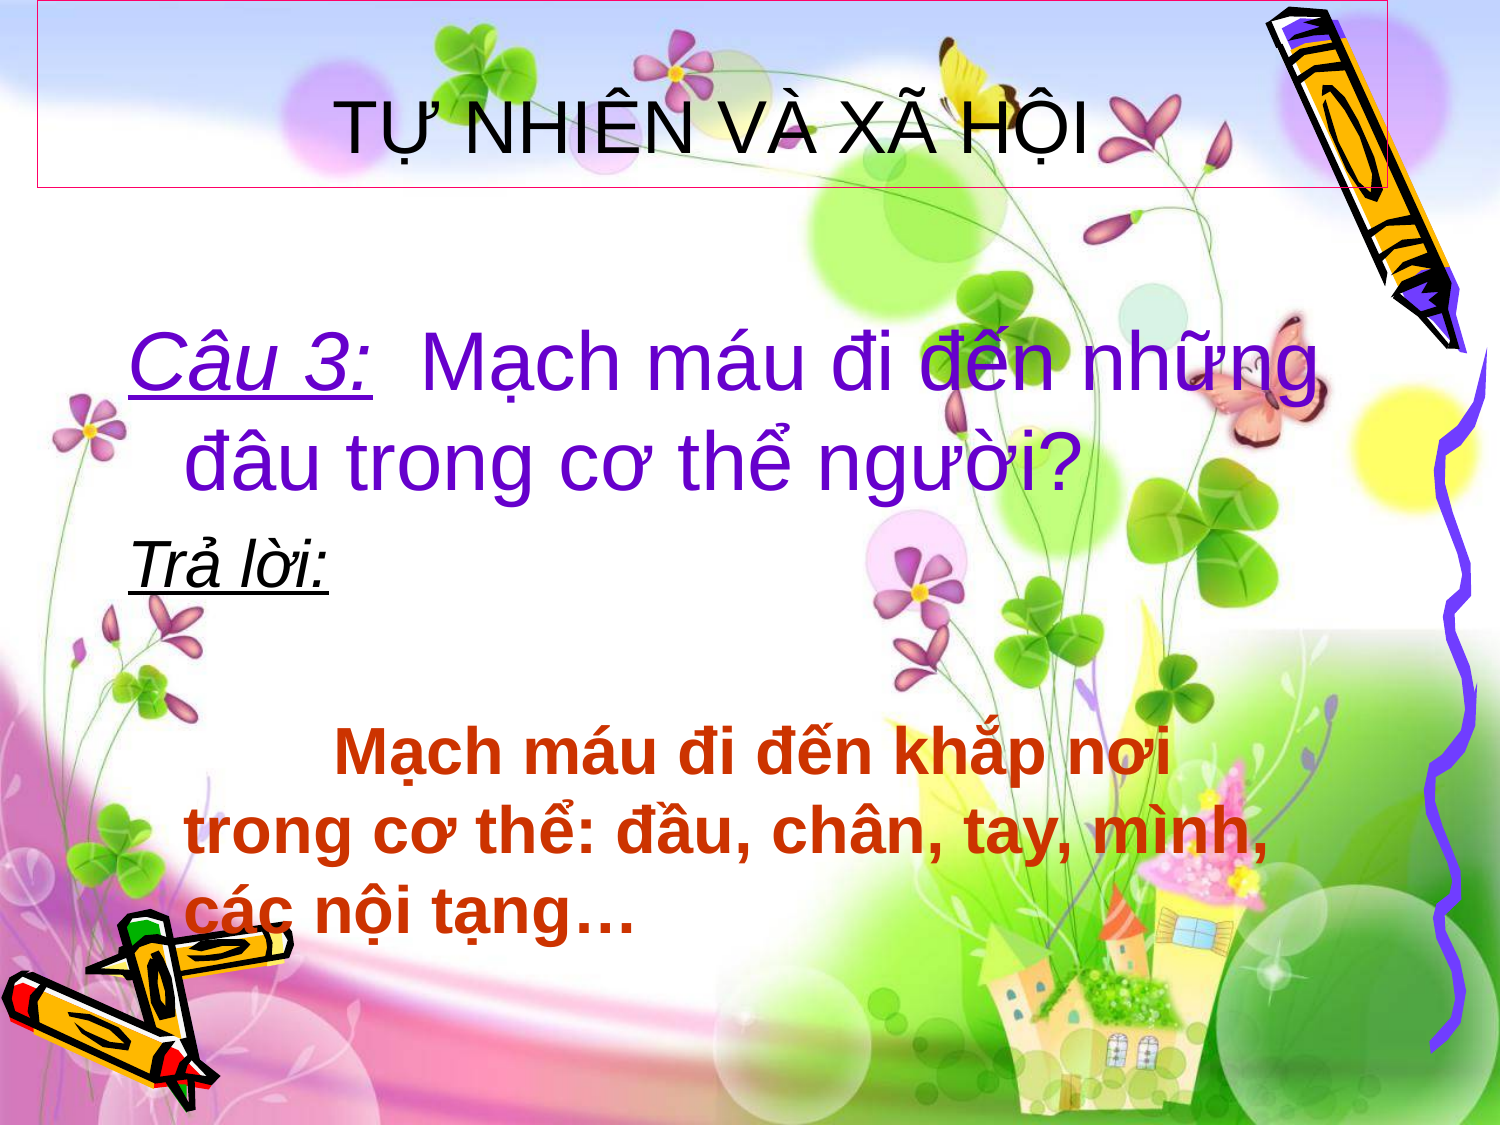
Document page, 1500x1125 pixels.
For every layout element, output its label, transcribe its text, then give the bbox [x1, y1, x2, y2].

picture [0, 0, 1500, 1125]
list Câu 3: Mạch máu đi đến những đâu trong cơ thể người? Trả lời: Mạch máu đi đến khắp nơi trong cơ thể: đầu, chân, tay, mình, các nội tạng… [112, 299, 1376, 901]
text_box TỰ NHIÊN VÀ XÃ HỘI [37, 0, 1388, 188]
